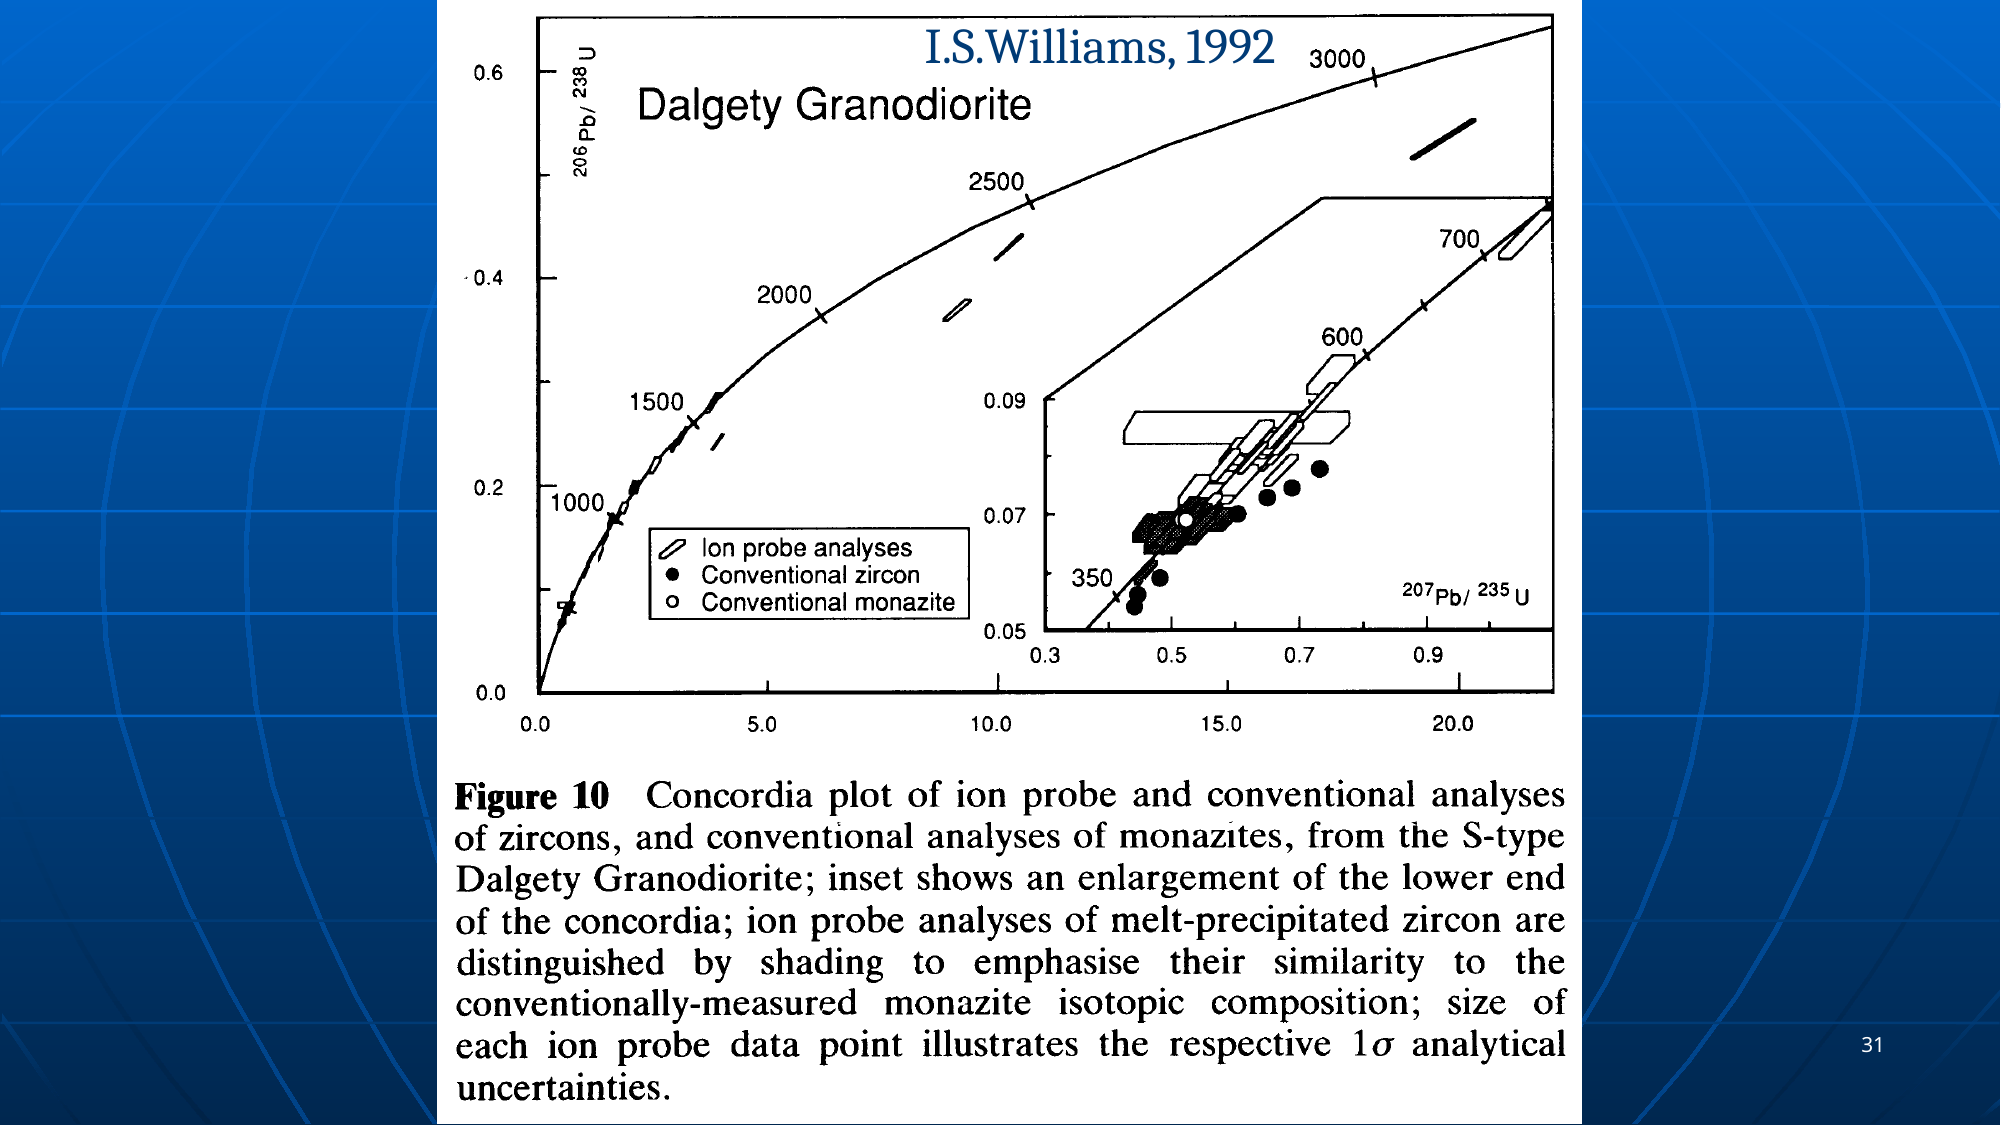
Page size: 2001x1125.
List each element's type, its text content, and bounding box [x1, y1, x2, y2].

picture [437, 0, 1582, 1125]
slide_number 31 [1585, 1023, 1901, 1100]
